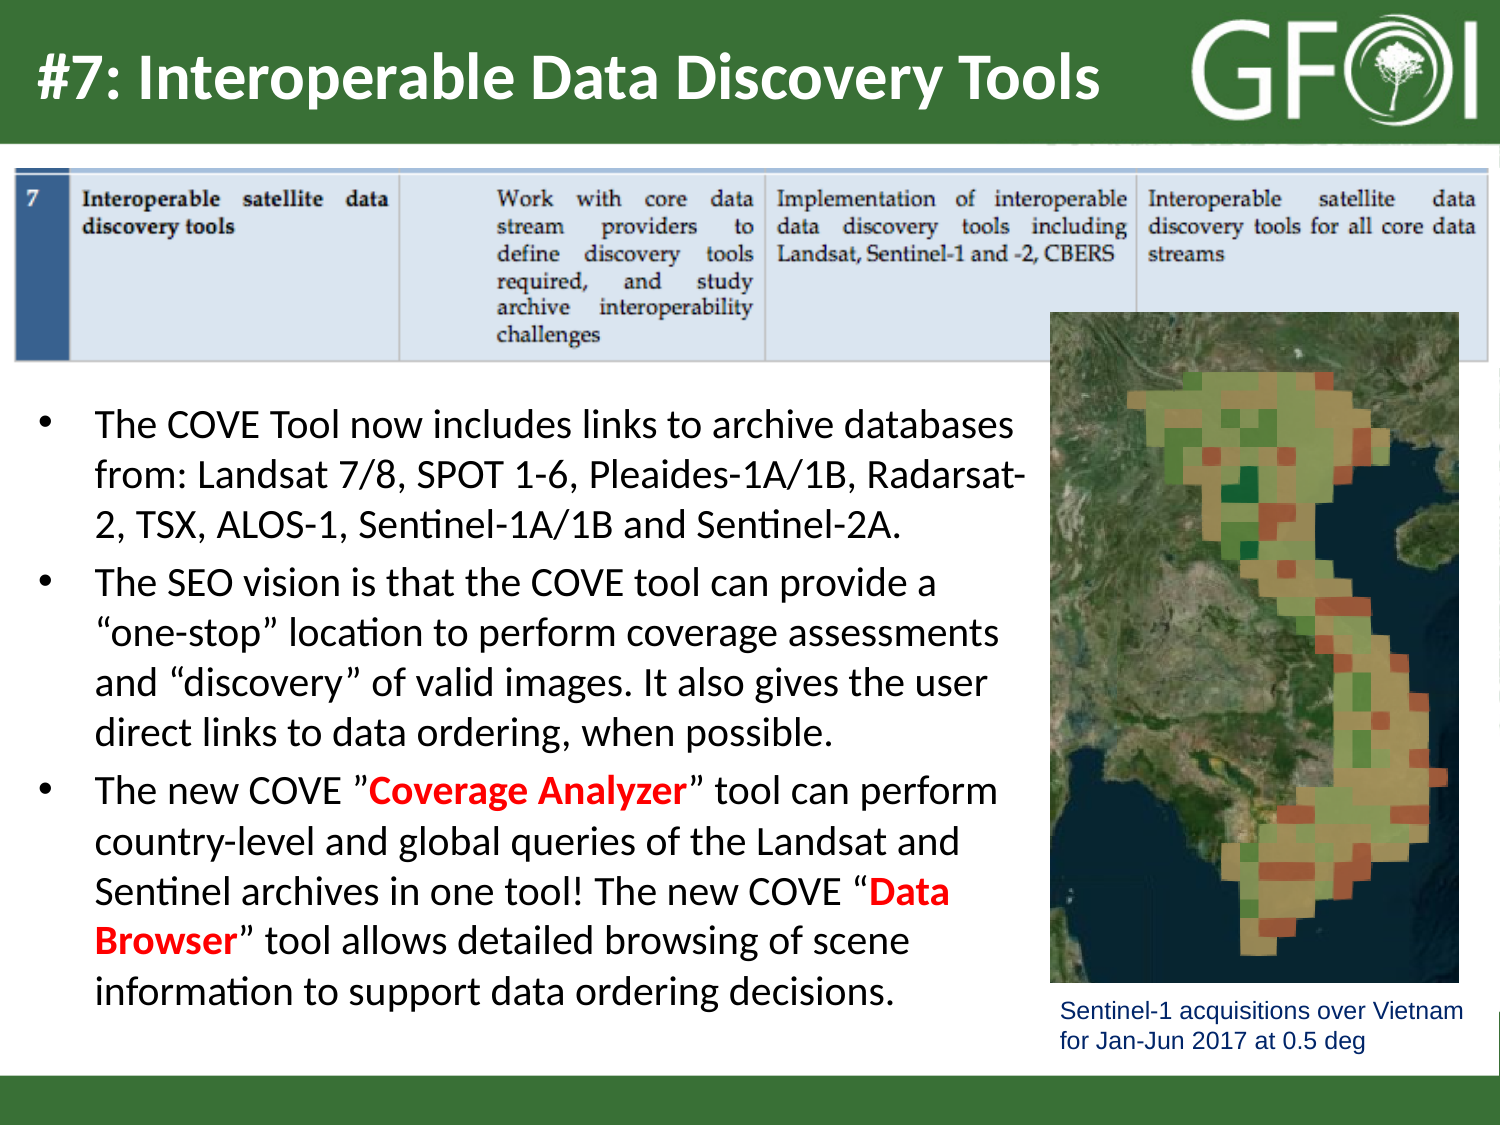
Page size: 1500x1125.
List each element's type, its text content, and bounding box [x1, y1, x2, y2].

text_box Sentinel-1 acquisitions over Vietnam for Jan-Jun 2017 at 0.5 deg [1045, 987, 1488, 1063]
picture [0, 0, 1500, 1125]
text_box The COVE Tool now includes links to archive databases from: Landsat 7/8, SPOT 1-6, Pleaides-1A/1B, Radarsat-2, TSX, ALOS-1, Sentinel-1A/1B and Sentinel-2A. The SEO vision is that the COVE tool can provide a “one-stop” location to perform coverage assessments and “discovery” of valid images. It also gives the user direct links to data ordering, when possible. The new COVE ”Coverage Analyzer” tool can perform country-level and global queries of the Landsat and Sentinel archives in one tool! The new COVE “Data Browser” tool allows detailed browsing of scene information to support data ordering decisions. [23, 389, 1046, 1088]
text_box #7: Interoperable Data Discovery Tools [37, 33, 1188, 114]
